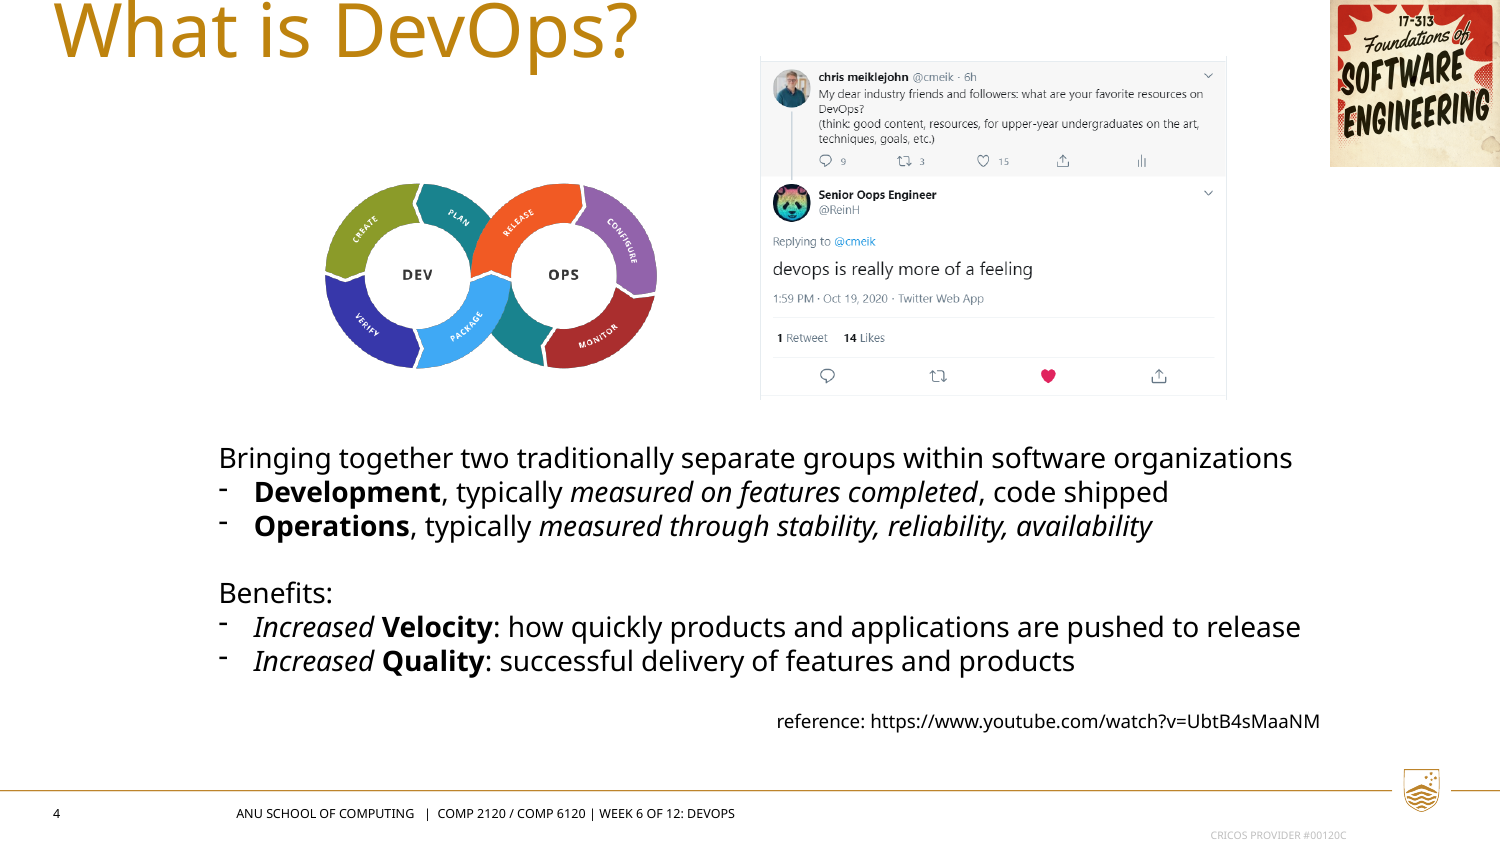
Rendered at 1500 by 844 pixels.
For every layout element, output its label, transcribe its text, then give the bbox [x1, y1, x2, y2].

picture [755, 56, 1239, 400]
picture [323, 181, 658, 371]
text_box Bringing together two traditionally separate groups within software organizations Development, typically measured on features completed, code shipped Operations, typically measured through stability, reliability, availability Benefits: Increased Velocity: how quickly products and applications are pushed to release Increased Quality: successful delivery of features and products [203, 433, 1317, 685]
slide_number 4 [53, 806, 113, 824]
list What is DevOps? [53, 0, 1330, 145]
text_box reference: https://www.youtube.com/watch?v=UbtB4sMaaNM [761, 701, 1335, 740]
picture [0, 769, 1500, 812]
footer ANU SCHOOL OF COMPUTING | COMP 2120 / COMP 6120 | WEEK 6 OF 12: DEVOPS [236, 806, 1122, 824]
picture [1330, 0, 1500, 167]
